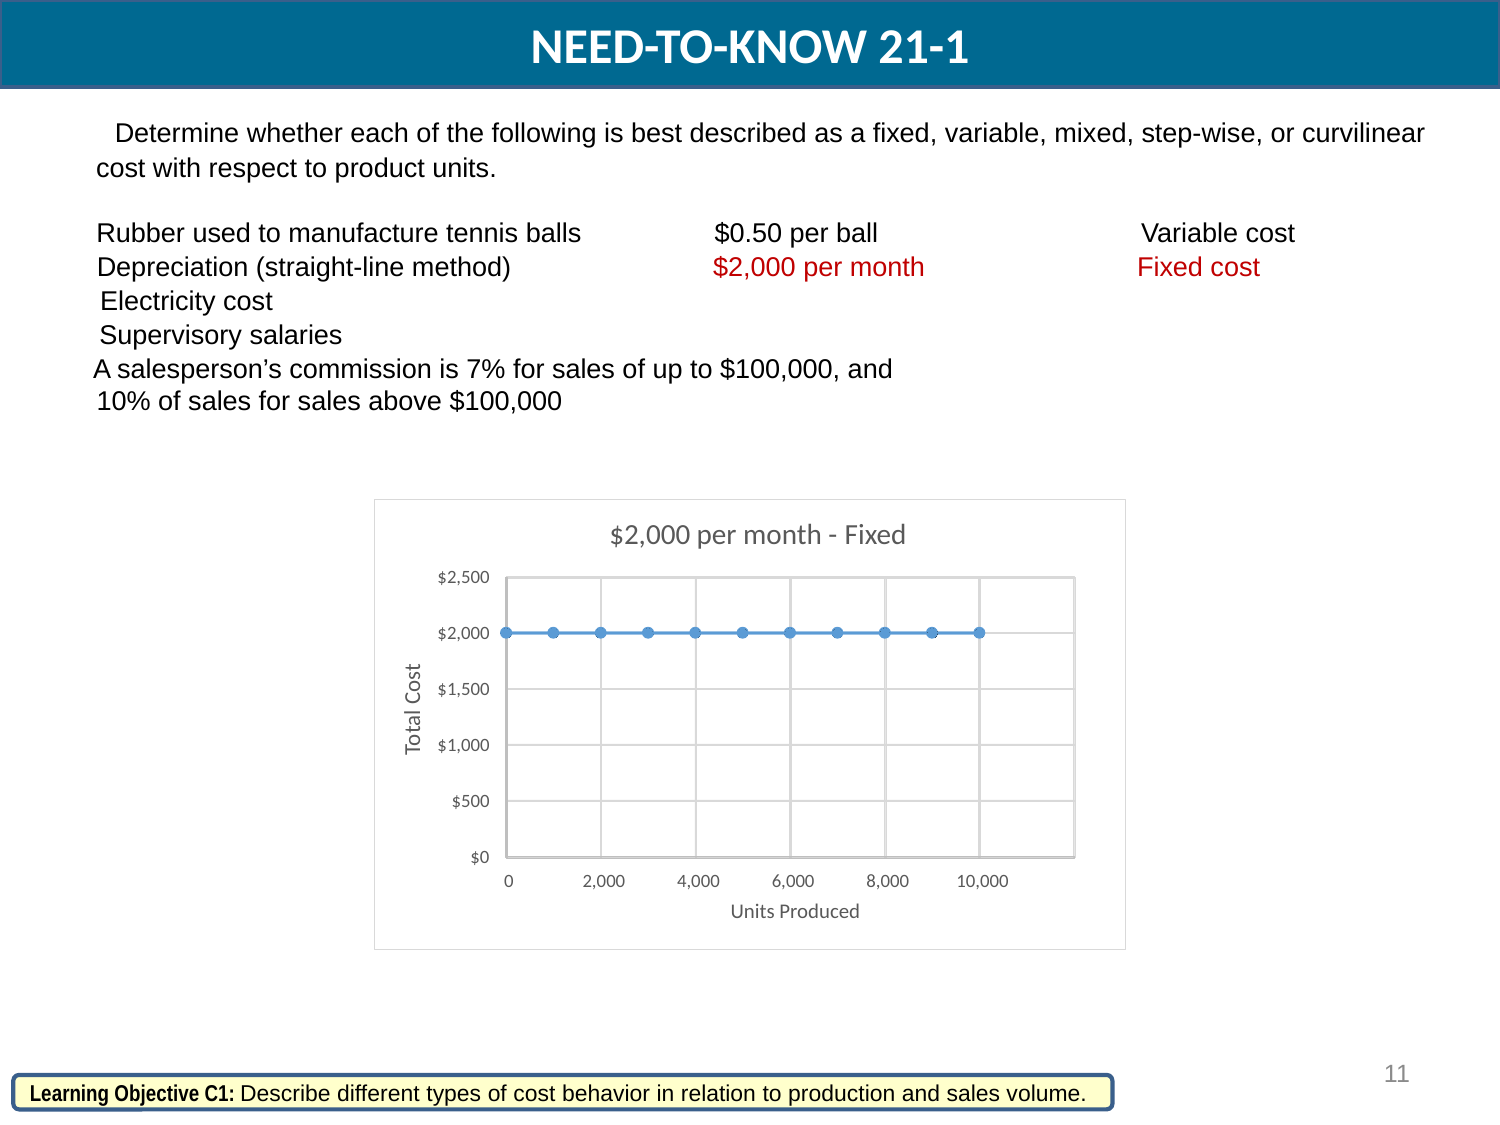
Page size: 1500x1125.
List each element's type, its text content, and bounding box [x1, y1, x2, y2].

text_box [74, 112, 1348, 184]
slide_number 11 [1074, 1042, 1425, 1103]
text_box 10% of sales for sales above $100,000 [96, 383, 562, 417]
text_box Rubber used to manufacture tennis balls [96, 215, 589, 248]
text_box A salesperson’s commission is 7% for sales of up to $100,000, and [93, 351, 900, 384]
text_box NEED-TO-KNOW 21-1 [0, 0, 1500, 89]
text_box Supervisory salaries [99, 317, 343, 350]
text_box Learning Objective C1: Describe different types of cost behavior in relation to production and sales volume. [13, 1074, 1113, 1110]
text_box Electricity cost [100, 283, 281, 316]
text_box $2,000 per month [713, 249, 925, 282]
text_box Fixed cost [1137, 249, 1261, 282]
text_box Variable cost [1140, 215, 1296, 248]
text_box $0.50 per ball [714, 215, 879, 248]
text_box [374, 499, 1126, 950]
text_box cost with respect to product units. [96, 150, 497, 184]
text_box Determine whether each of the following is best described as a fixed, variable, mixed, step-wise, or curvilinear [114, 115, 1425, 149]
text_box Depreciation (straight-line method) [96, 249, 519, 282]
